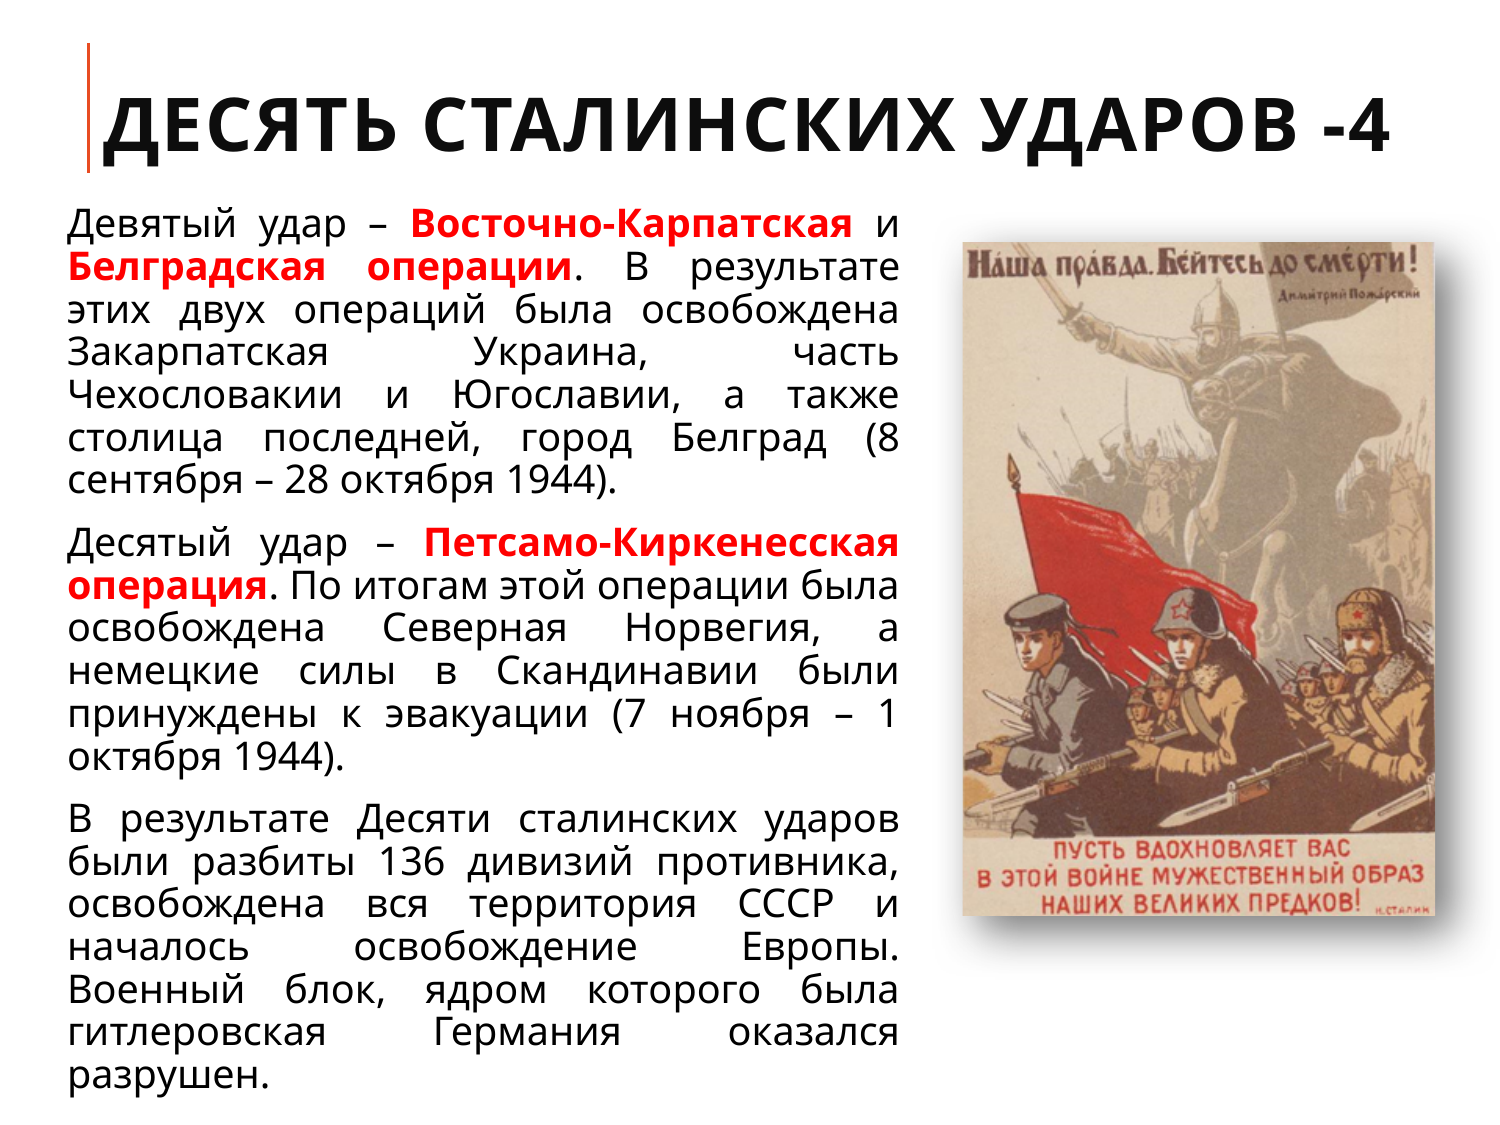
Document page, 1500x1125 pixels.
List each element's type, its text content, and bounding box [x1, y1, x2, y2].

text_box Девятый удар – Восточно-Карпатская и Белградская операции. В результате этих двух операций была освобождена Закарпатская Украина, часть Чехословакии и Югославии, а также столица последней, город Белград (8 сентября – 28 октября 1944). Десятый удар – Петсамо-Киркенесская операция. По итогам этой операции была освобождена Северная Норвегия, а немецкие силы в Скандинавии были принуждены к эвакуации (7 ноября – 1 октября 1944). В результате Десяти сталинских ударов были разбиты 136 дивизий противника, освобождена вся территория СССР и началось освобождение Европы. Военный блок, ядром которого была гитлеровская Германия оказался разрушен. [17, 196, 916, 1118]
picture [962, 242, 1436, 917]
text_box Десять сталинских ударов -4 [88, 87, 1412, 194]
